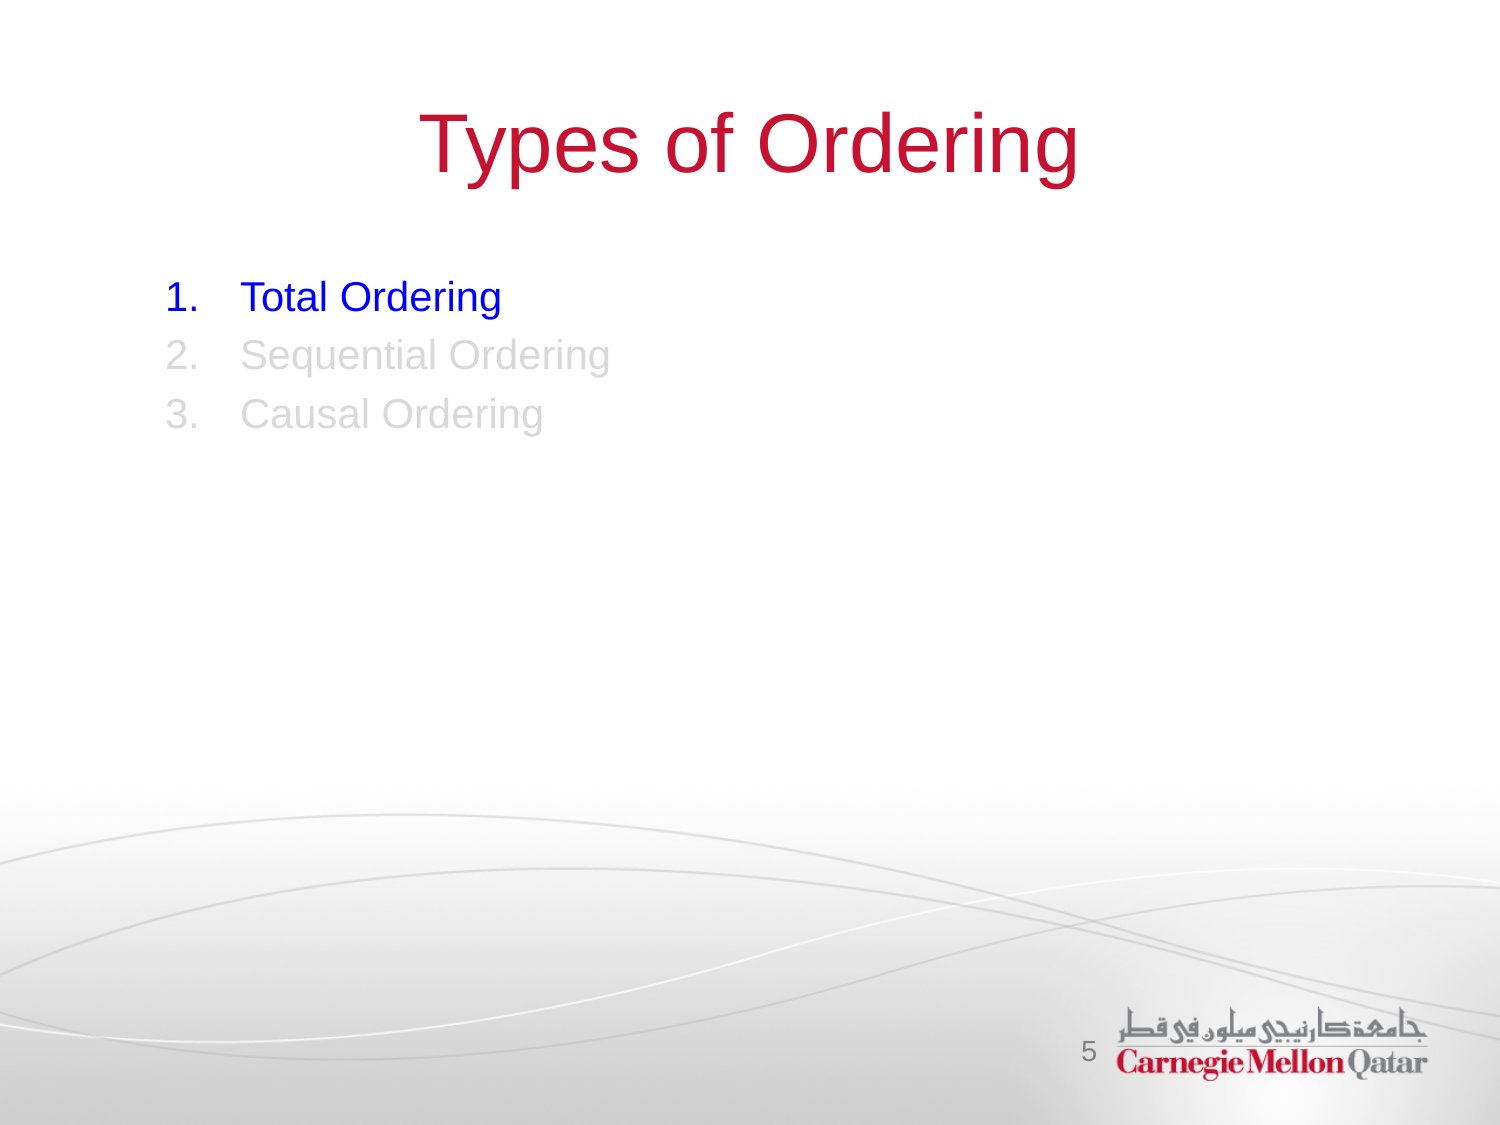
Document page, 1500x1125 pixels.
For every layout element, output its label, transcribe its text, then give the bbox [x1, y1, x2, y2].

slide_number 5 [975, 1024, 1113, 1103]
picture [0, 0, 1500, 1125]
list Total Ordering Sequential Ordering Causal Ordering [74, 262, 1426, 1006]
title Types of Ordering [74, 44, 1426, 233]
